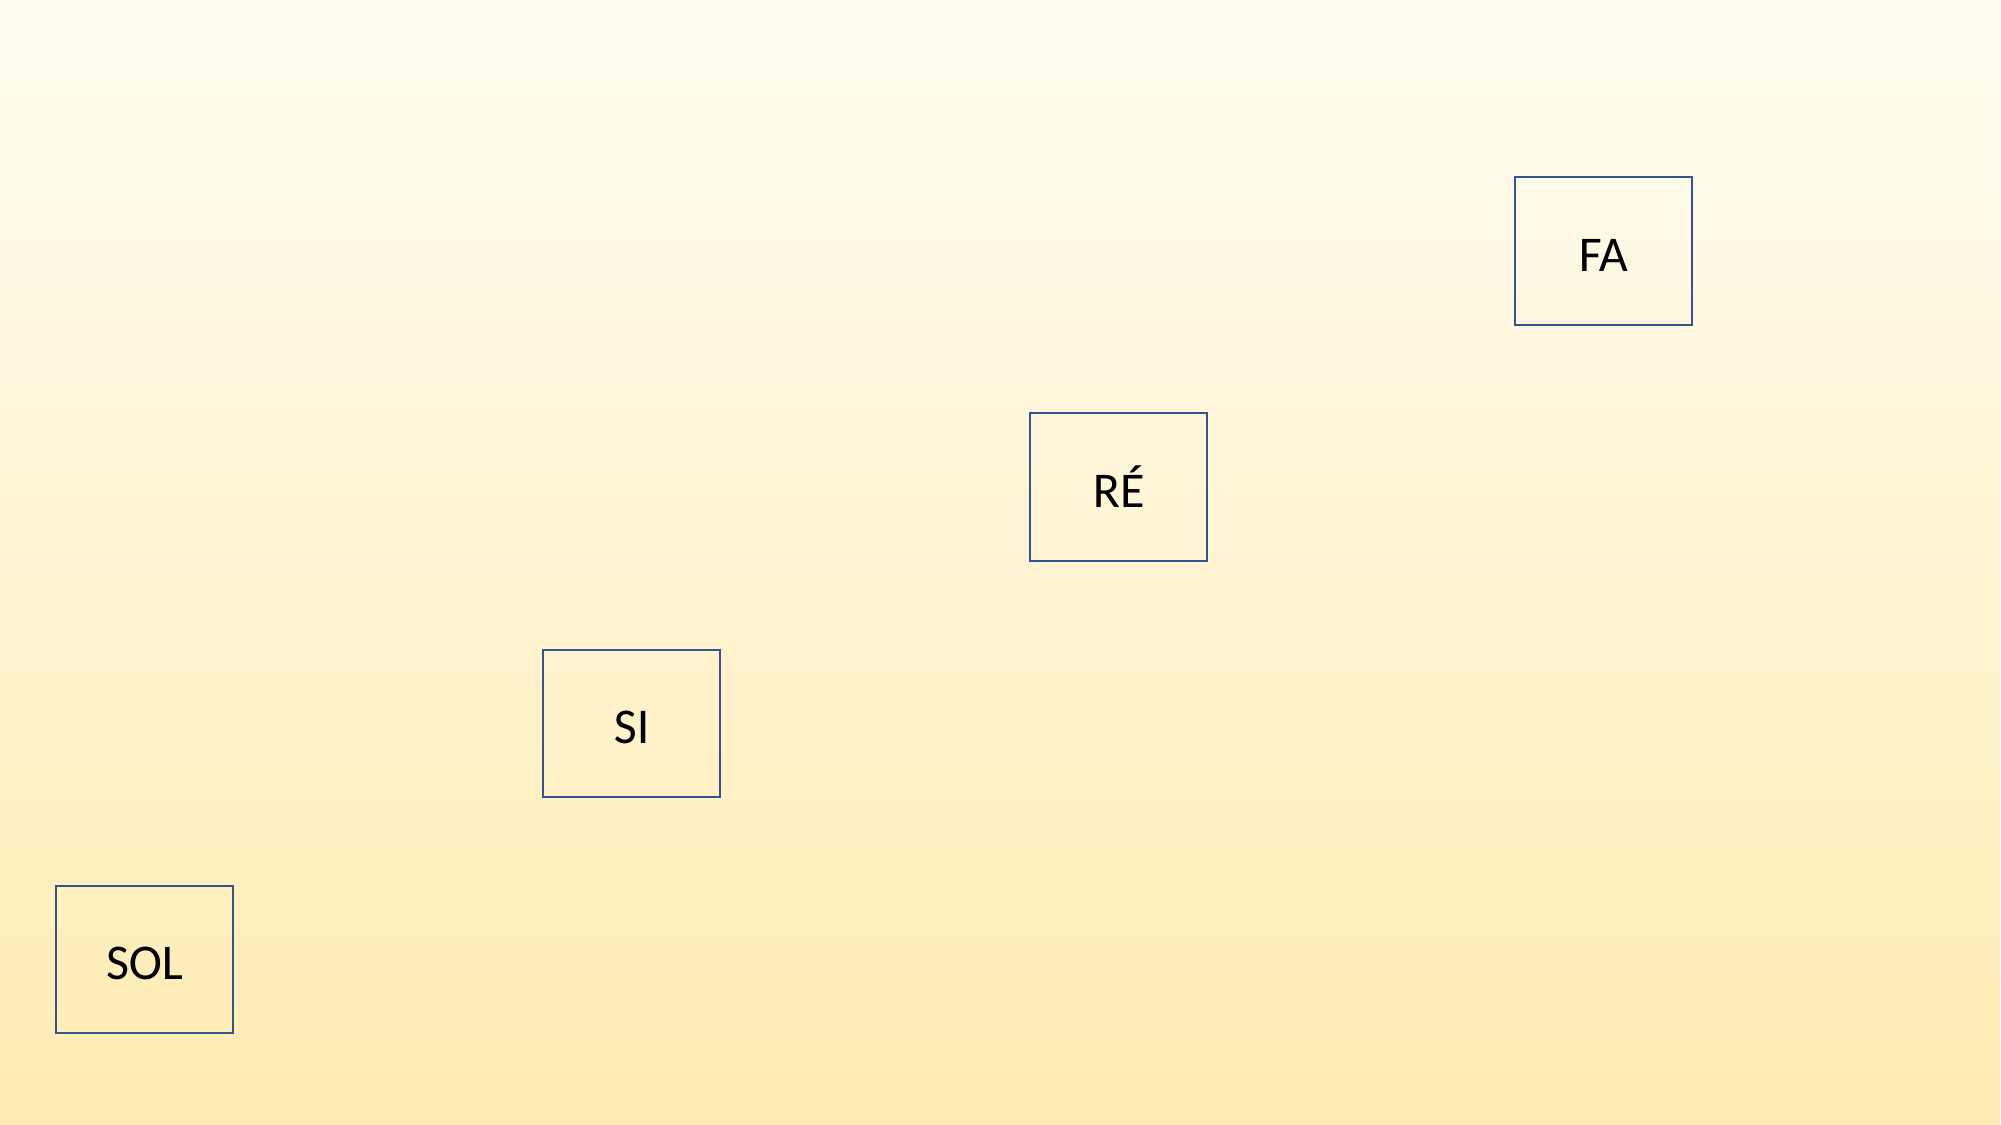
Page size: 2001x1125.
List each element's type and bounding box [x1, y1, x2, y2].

text_box [542, 649, 721, 798]
text_box [55, 885, 234, 1034]
text_box [1514, 176, 1693, 326]
text_box [1029, 412, 1208, 562]
